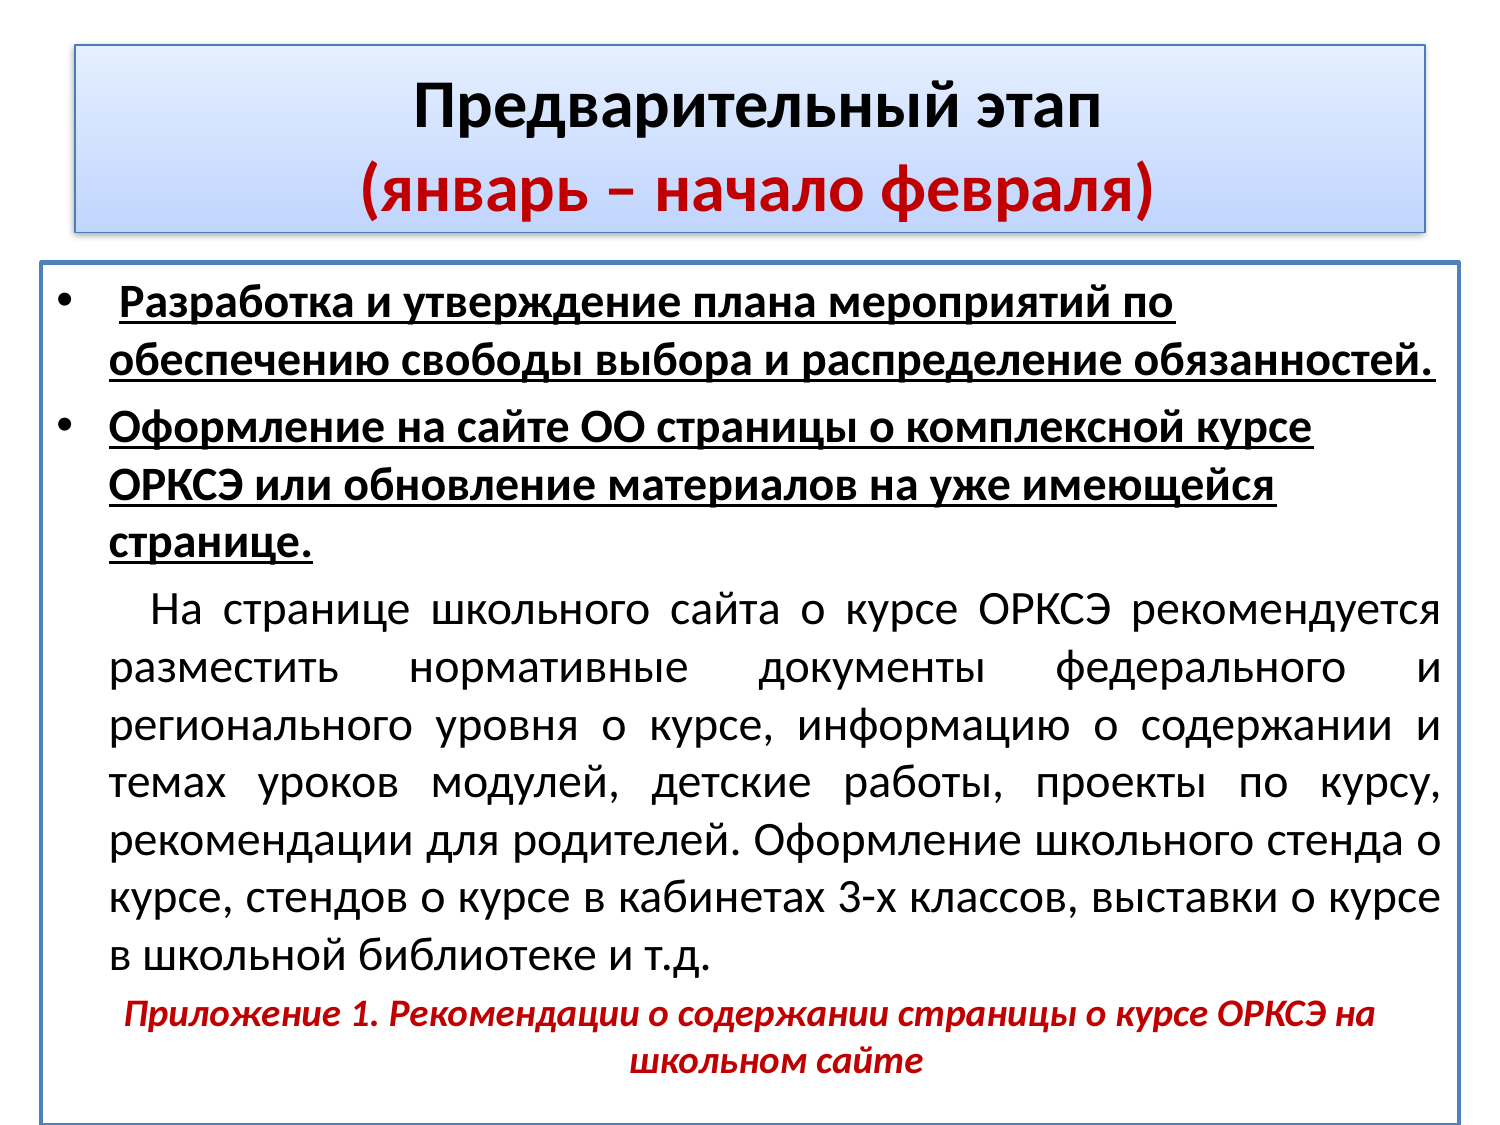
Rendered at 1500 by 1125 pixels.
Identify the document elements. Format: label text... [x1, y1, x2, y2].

title Предварительный этап (январь – начало февраля) [74, 44, 1426, 233]
list Разработка и утверждение плана мероприятий по обеспечению свободы выбора и распределение обязанностей. Оформление на сайте ОО страницы о комплексной курсе ОРКСЭ или обновление материалов на уже имеющейся странице. На странице школьного сайта о курсе ОРКСЭ рекомендуется разместить нормативные документы федерального и регионального уровня о курсе, информацию о содержании и темах уроков модулей, детские работы, проекты по курсу, рекомендации для родителей. Оформление школьного стенда о курсе, стендов о курсе в кабинетах 3-х классов, выставки о курсе в школьной библиотеке и т.д. Приложение 1. Рекомендации о содержании страницы о курсе ОРКСЭ на школьном сайте [39, 260, 1461, 1125]
